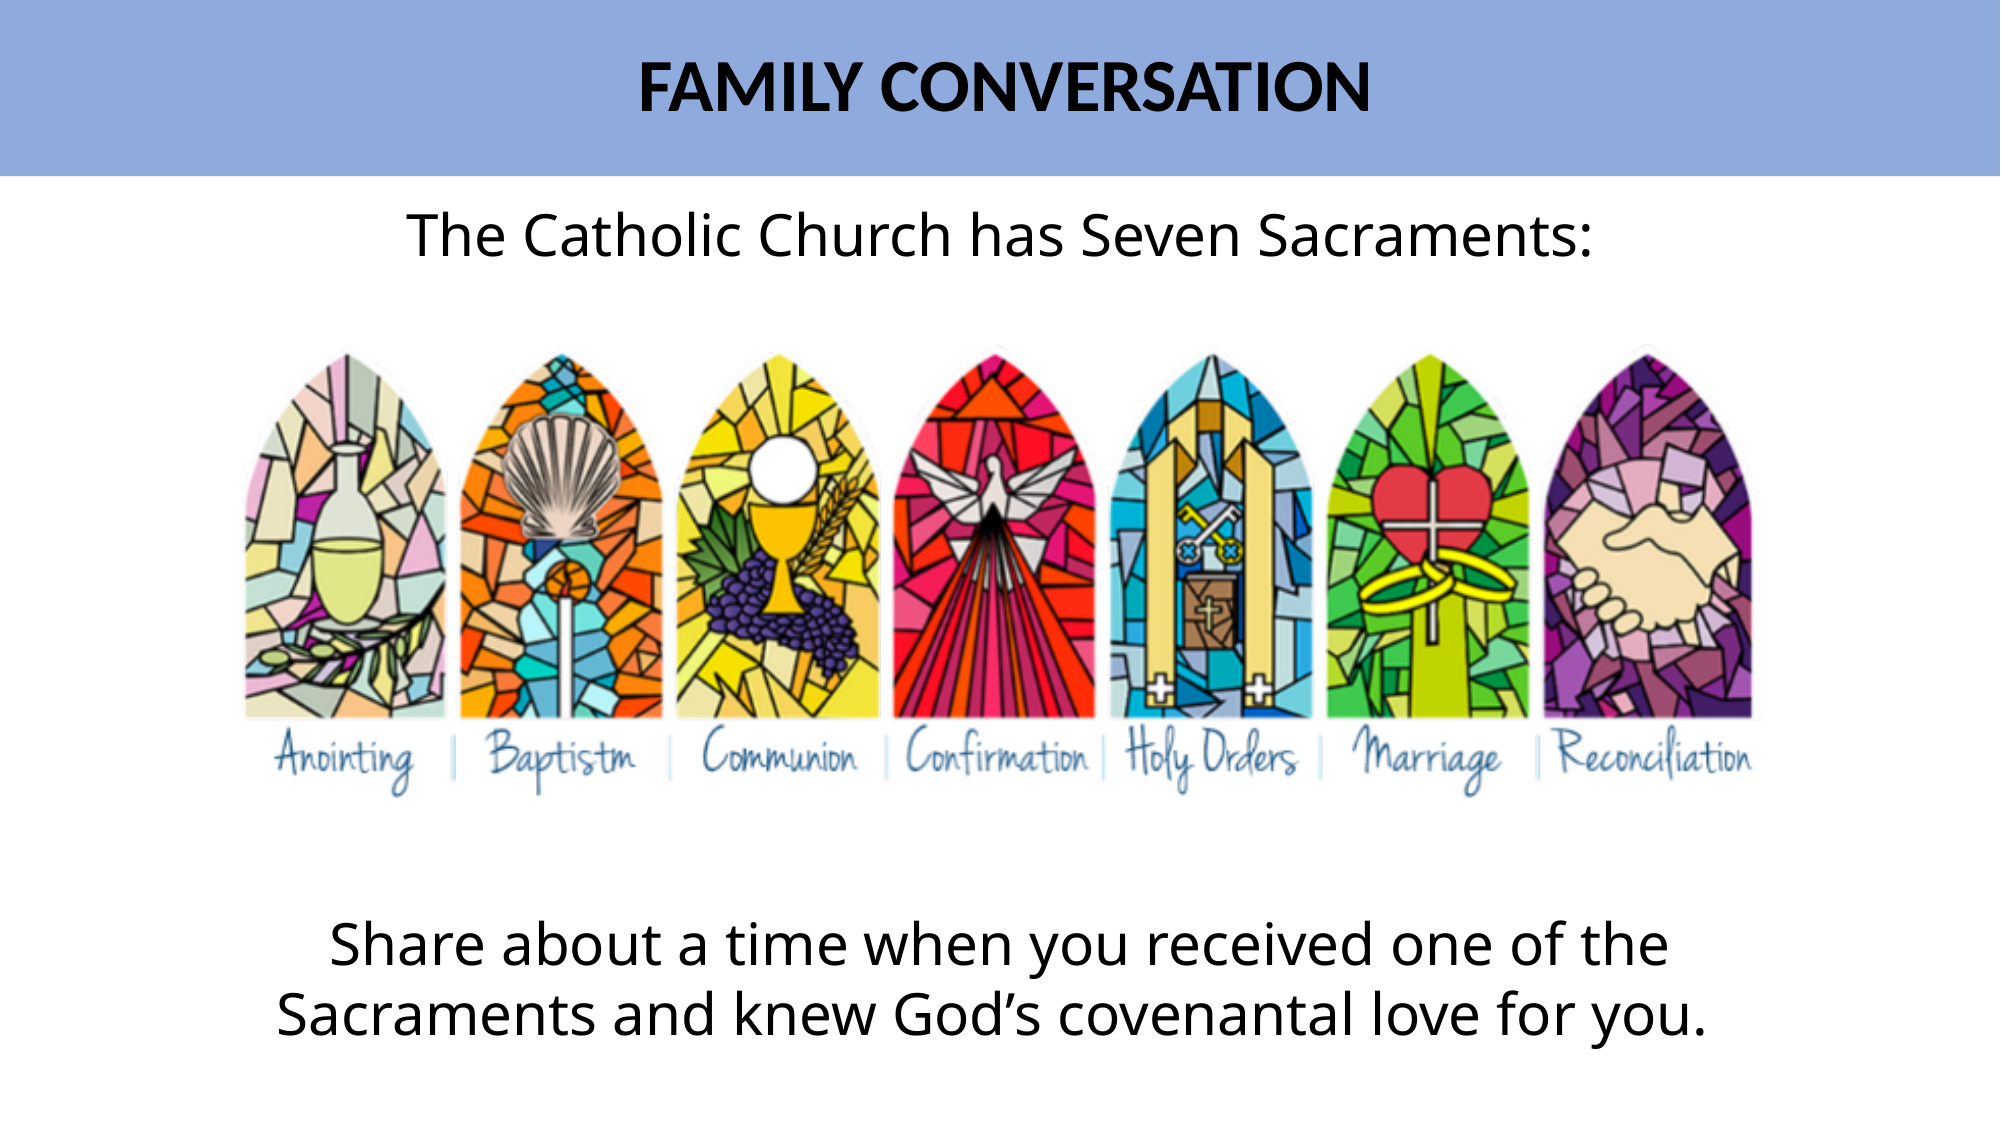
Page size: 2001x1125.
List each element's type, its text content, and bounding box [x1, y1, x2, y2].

text_box The Catholic Church has Seven Sacraments: [352, 190, 1648, 275]
text_box FAMILY CONVERSATION [487, 28, 1525, 134]
text_box [0, 0, 2000, 177]
picture [236, 341, 1764, 800]
text_box Share about a time when you received one of the Sacraments and knew God’s covenantal love for you. [209, 900, 1791, 1055]
